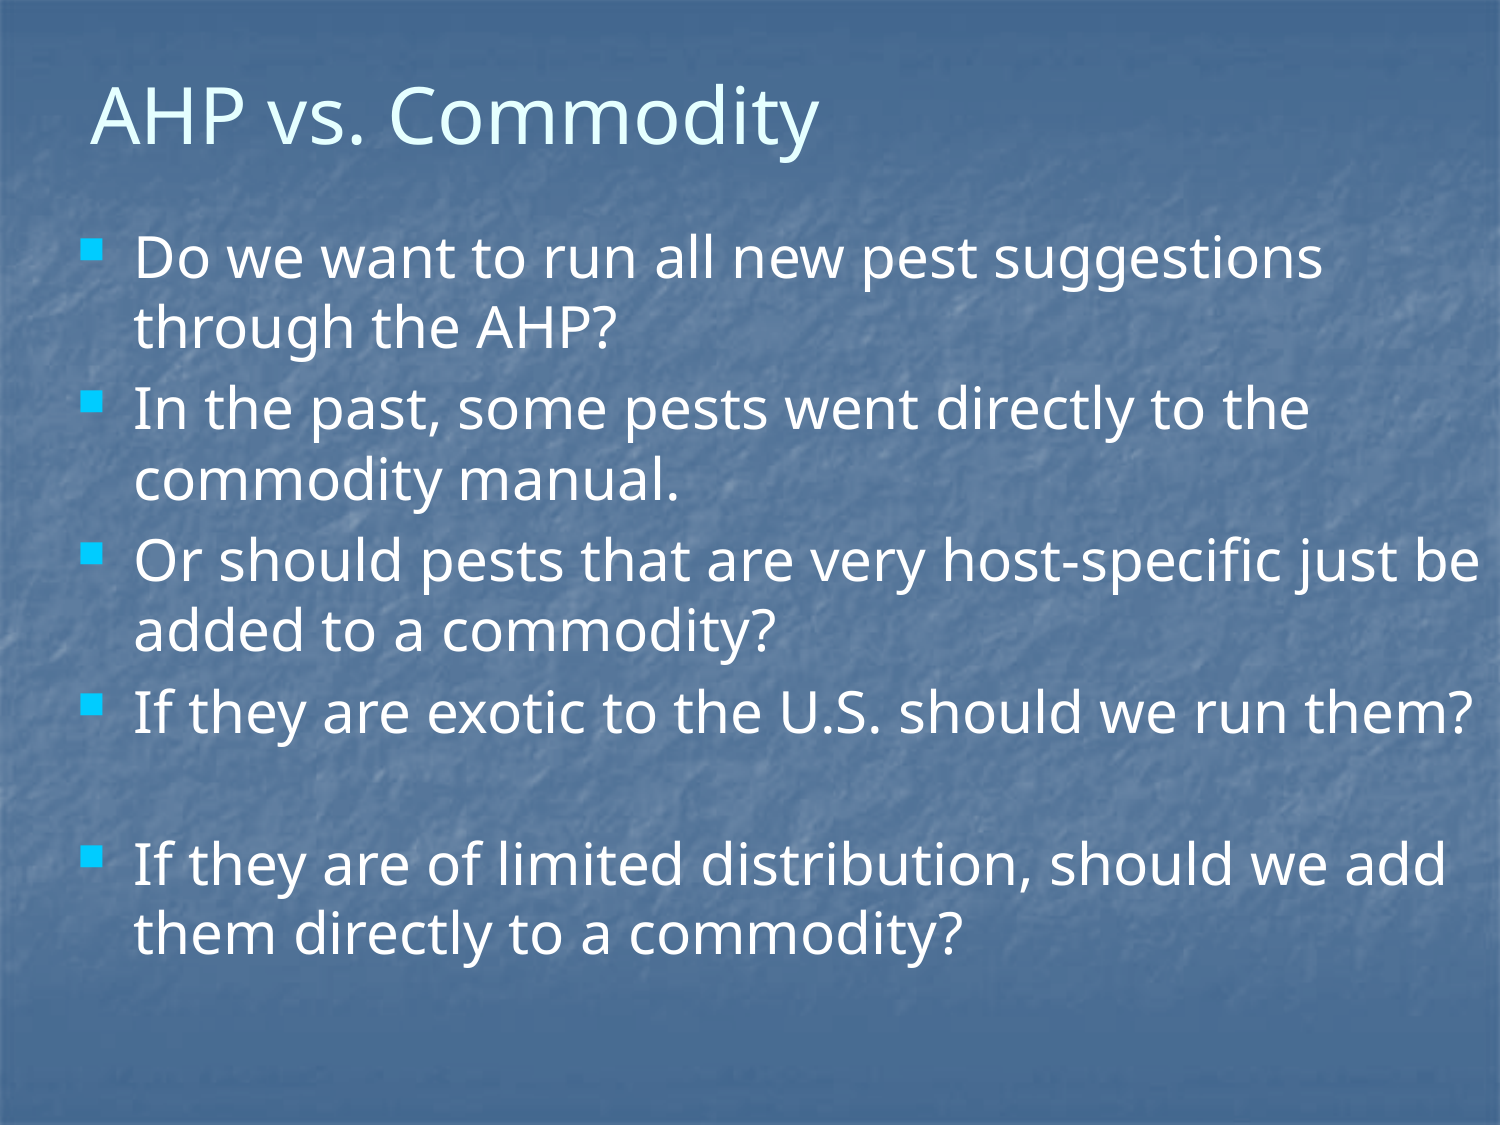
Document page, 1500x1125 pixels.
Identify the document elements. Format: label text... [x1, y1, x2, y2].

list Do we want to run all new pest suggestions through the AHP? In the past, some pests went directly to the commodity manual. Or should pests that are very host-specific just be added to a commodity? If they are exotic to the U.S. should we run them? If they are of limited distribution, should we add them directly to a commodity? [62, 212, 1500, 926]
title AHP vs. Commodity [74, 37, 1426, 188]
